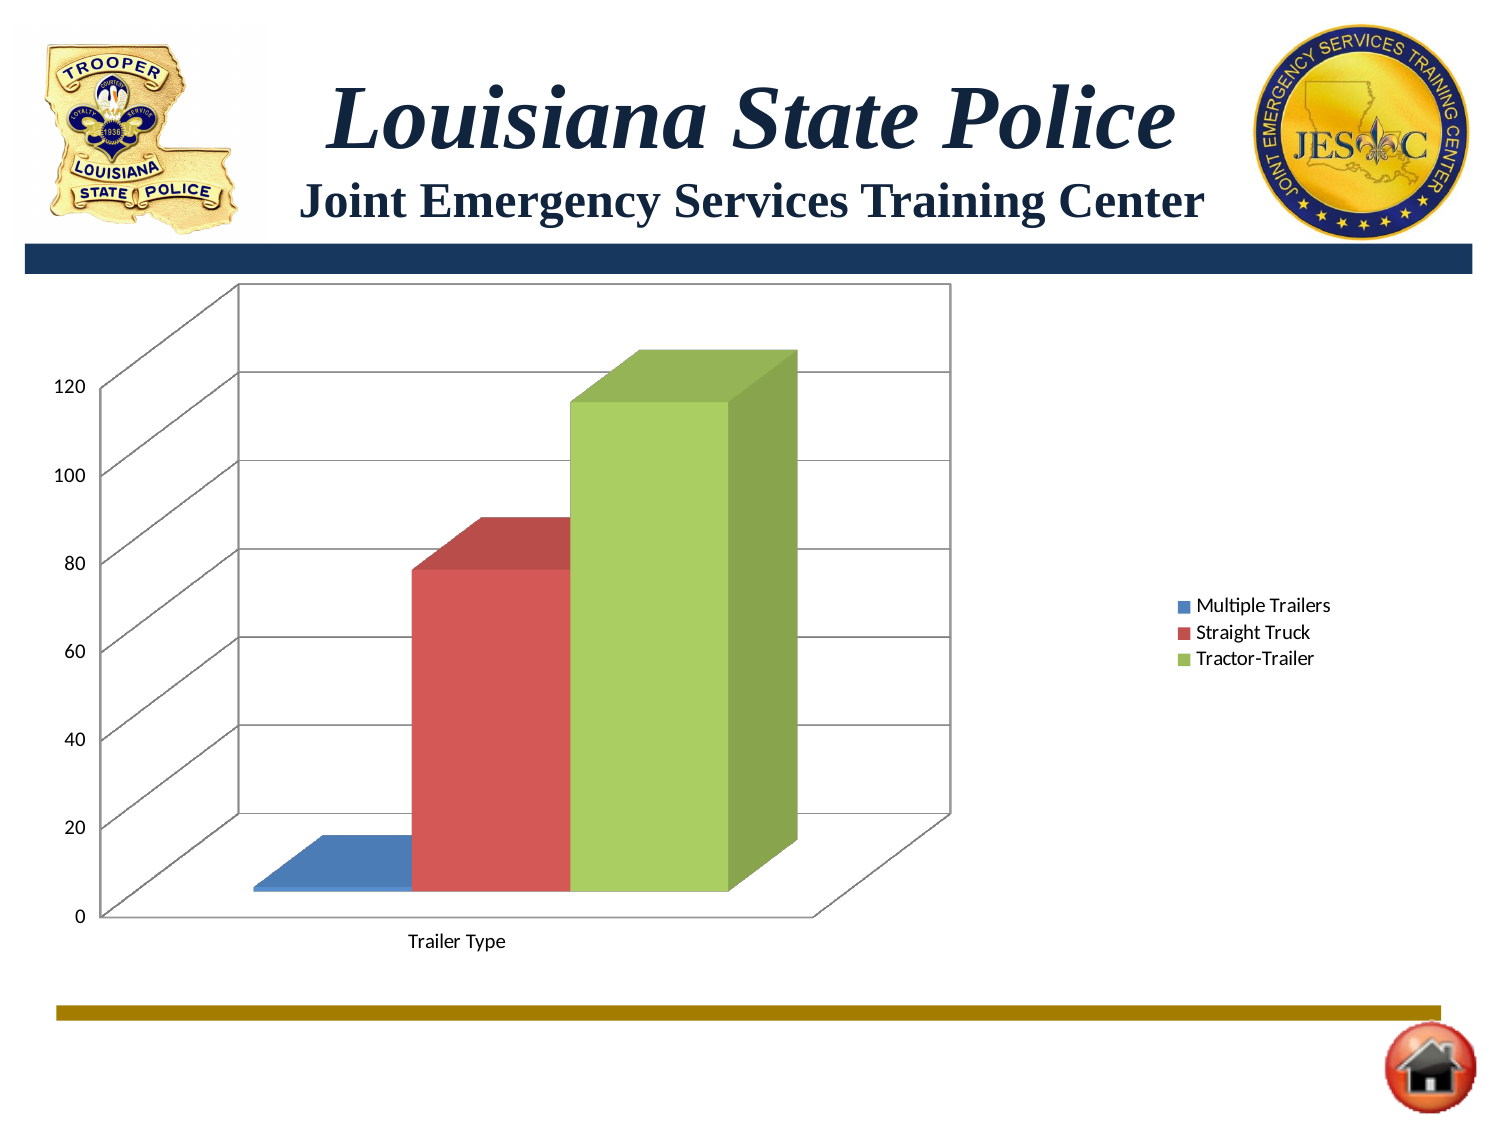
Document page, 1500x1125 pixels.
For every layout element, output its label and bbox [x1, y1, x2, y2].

picture [1250, 21, 1473, 243]
picture [1380, 1018, 1488, 1125]
picture [12, 24, 267, 250]
chart [0, 262, 1351, 1006]
